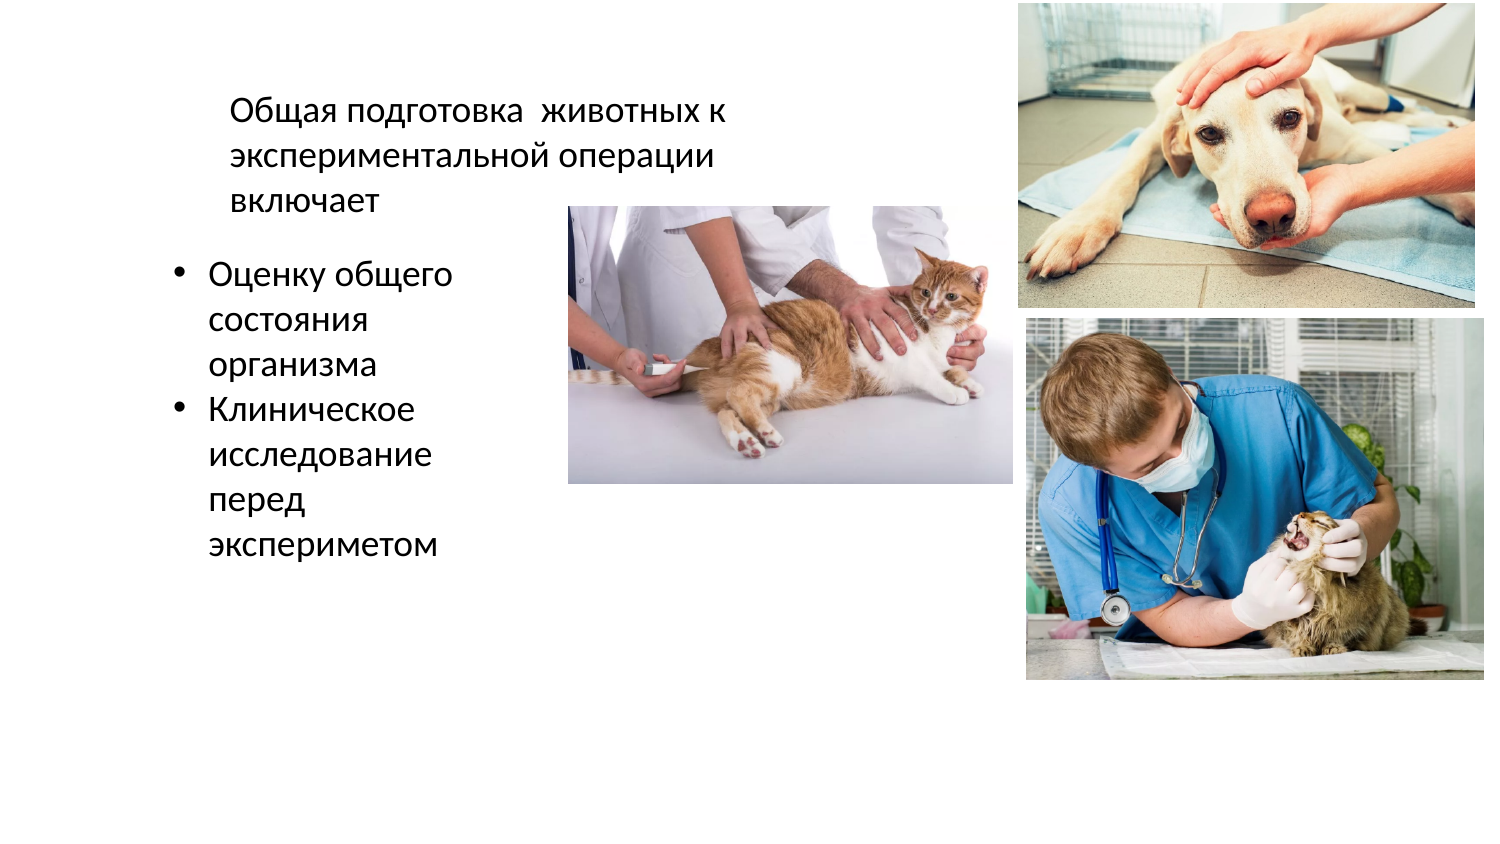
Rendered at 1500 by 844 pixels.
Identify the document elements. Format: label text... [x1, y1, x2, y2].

picture [1018, 3, 1475, 308]
text_box Общая подготовка животных к экспериментальной операции включает [218, 79, 745, 226]
picture [568, 206, 1013, 485]
picture [1026, 318, 1484, 681]
text_box Оценку общего состояния организма Клиническое исследование перед экспериметом [161, 243, 475, 615]
